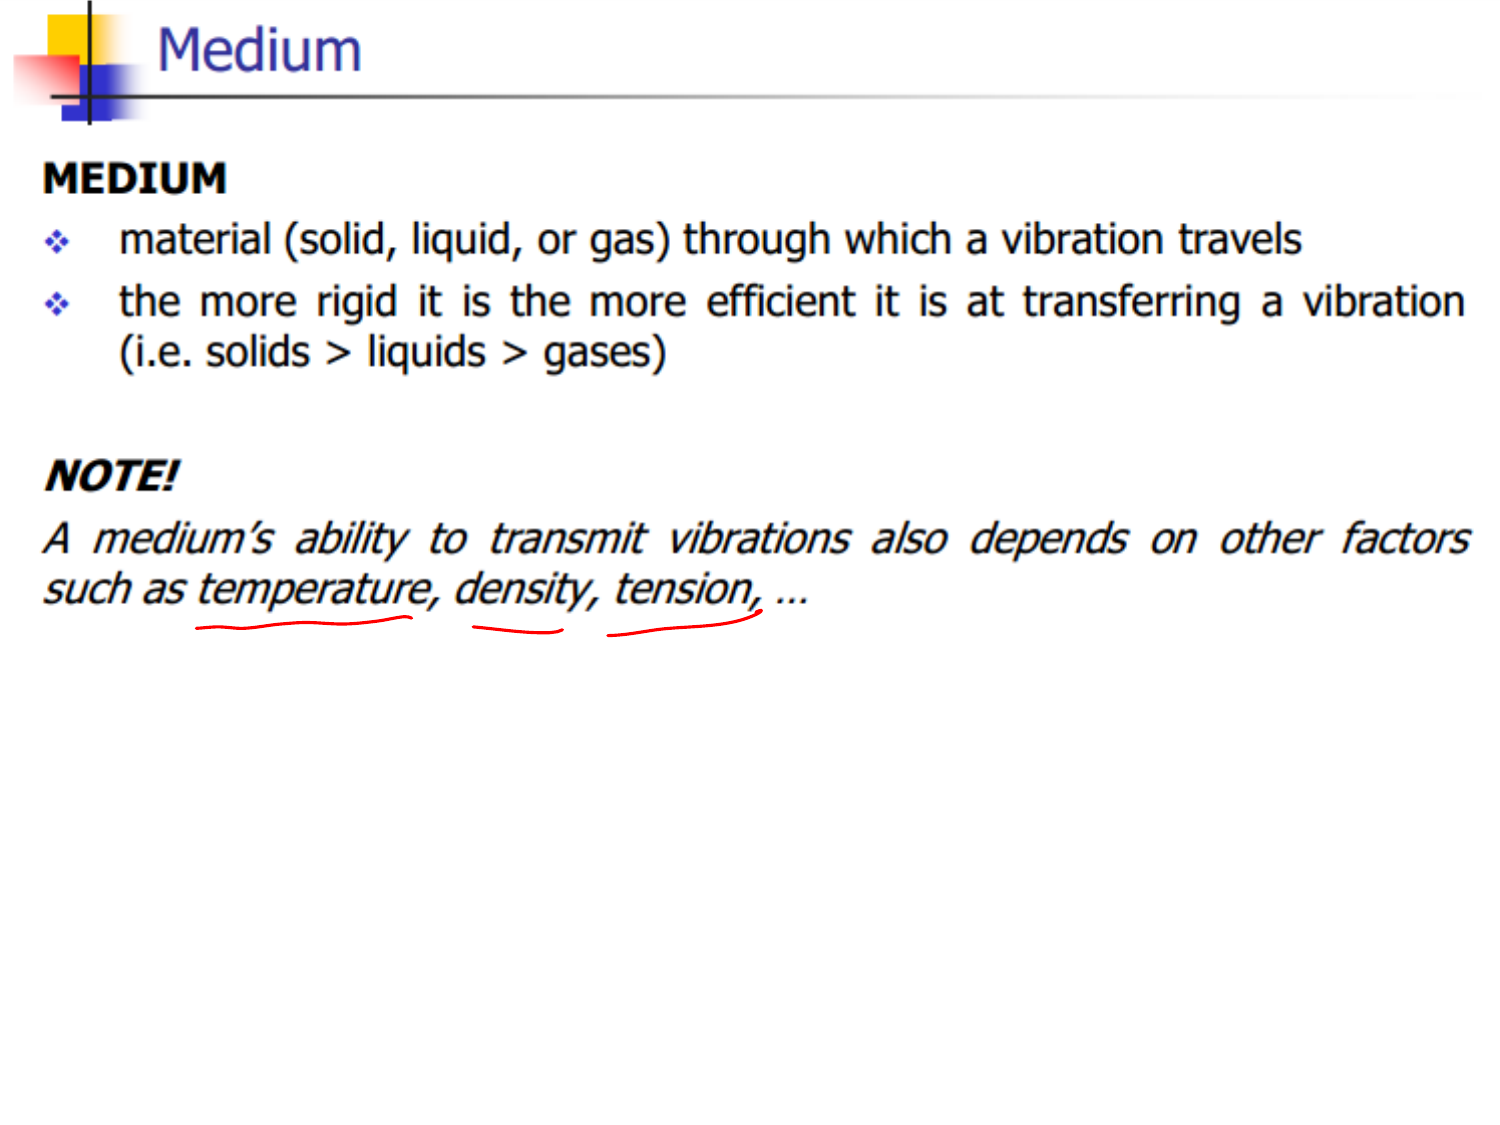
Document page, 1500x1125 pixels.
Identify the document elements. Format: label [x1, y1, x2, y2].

picture [0, 0, 1500, 650]
